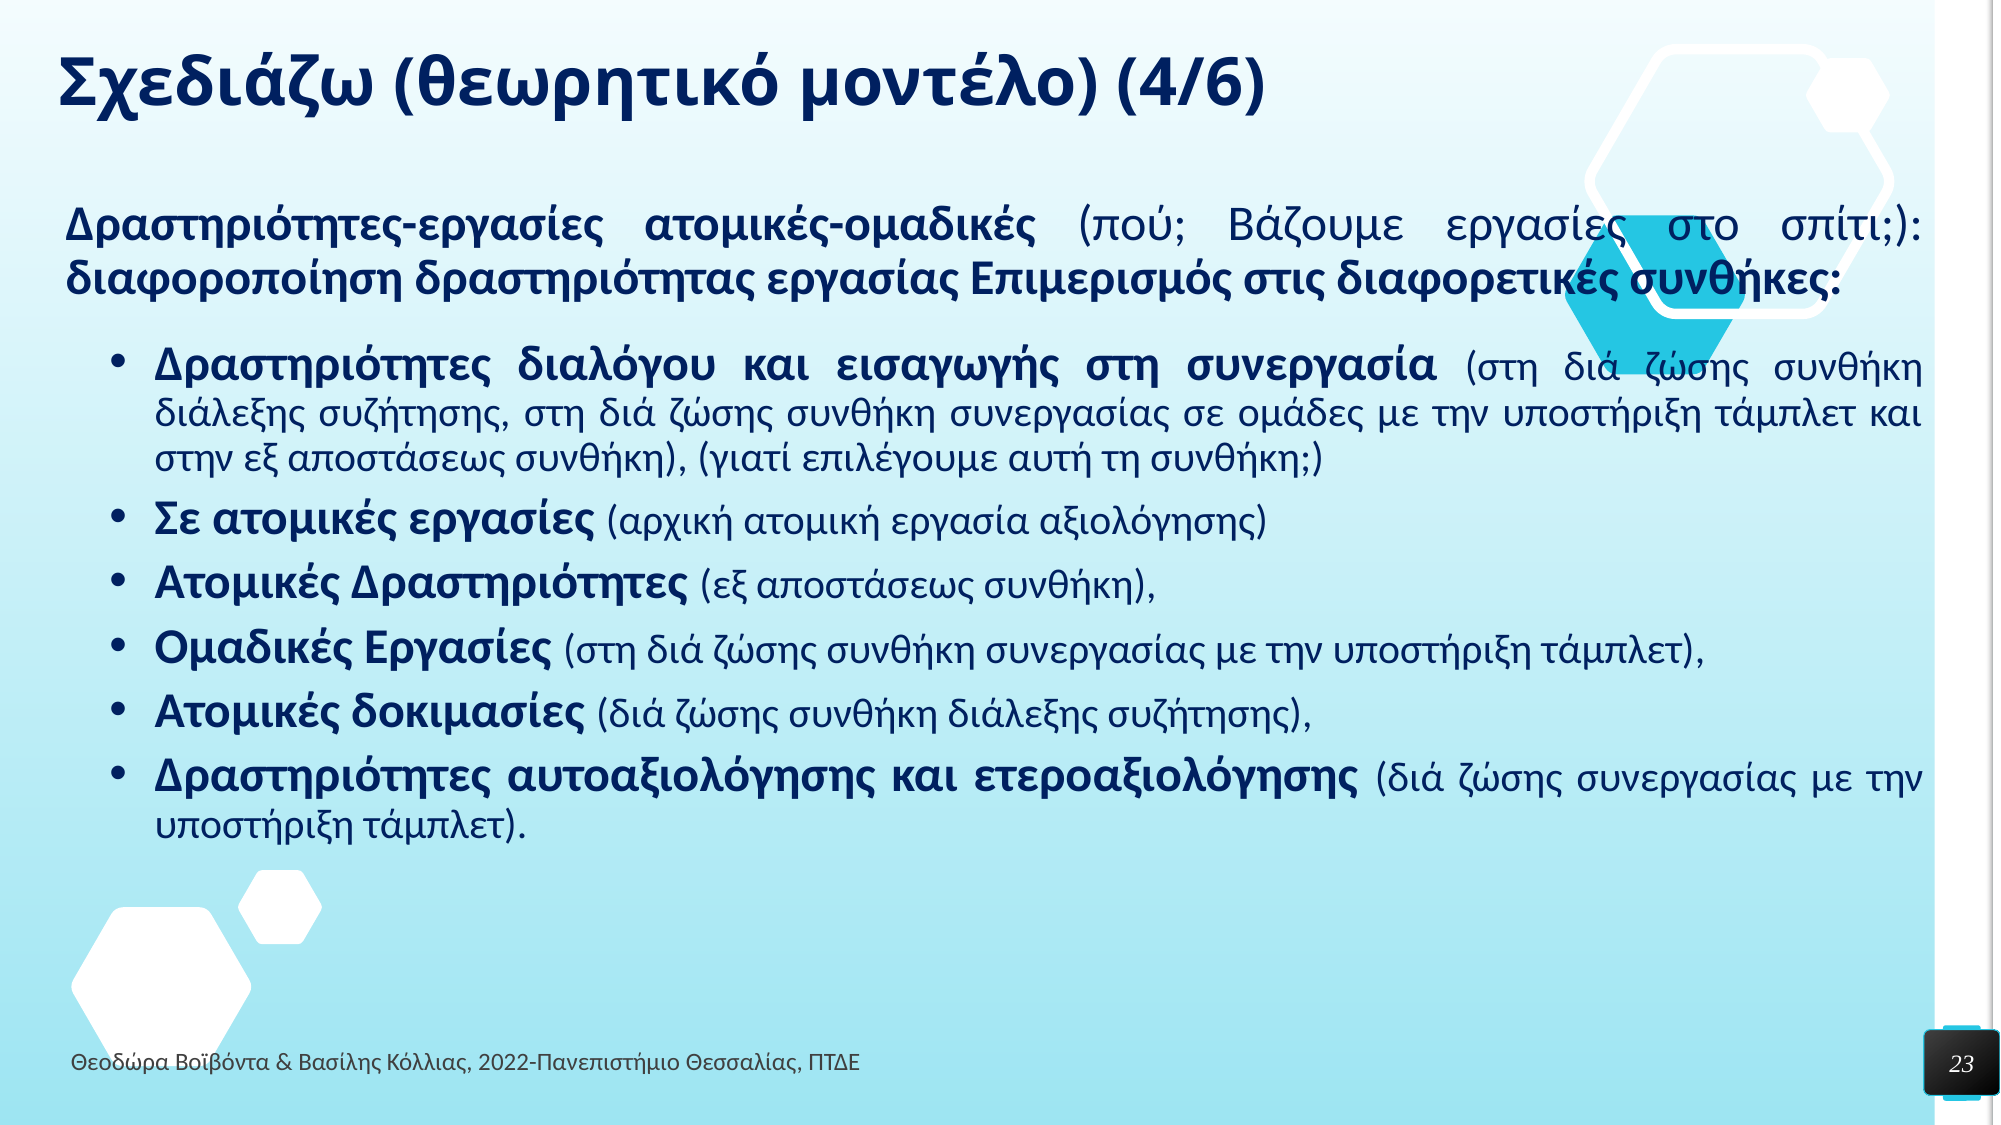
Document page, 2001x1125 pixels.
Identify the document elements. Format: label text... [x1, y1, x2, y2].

title Σχεδιάζω (θεωρητικό μοντέλο) (4/6) [41, 48, 1900, 120]
list Δραστηριότητες-εργασίες ατομικές-ομαδικές (πού; Βάζουμε εργασίες στο σπίτι;): διαφοροποίηση δραστηριότητας εργασίας Επιμερισμός στις διαφορετικές συνθήκες: Δραστηριότητες διαλόγου και εισαγωγής στη συνεργασία (στη διά ζώσης συνθήκη διάλεξης συζήτησης, στη διά ζώσης συνθήκη συνεργασίας σε ομάδες με την υποστήριξη τάμπλετ και στην εξ αποστάσεως συνθήκη), (γιατί επιλέγουμε αυτή τη συνθήκη;) Σε ατομικές εργασίες (αρχική ατομική εργασία αξιολόγησης) Ατομικές Δραστηριότητες (εξ αποστάσεως συνθήκη), Ομαδικές Εργασίες (στη διά ζώσης συνθήκη συνεργασίας με την υποστήριξη τάμπλετ), Ατομικές δοκιμασίες (διά ζώσης συνθήκη διάλεξης συζήτησης), Δραστηριότητες αυτοαξιολόγησης και ετεροαξιολόγησης (διά ζώσης συνεργασίας με την υποστήριξη τάμπλετ). [65, 197, 1924, 966]
footer Θεοδώρα Βοϊβόντα & Βασίλης Κόλλιας, 2022-Πανεπιστήμιο Θεσσαλίας, ΠΤΔΕ [70, 1043, 971, 1077]
slide_number 23 [1923, 1029, 2000, 1096]
